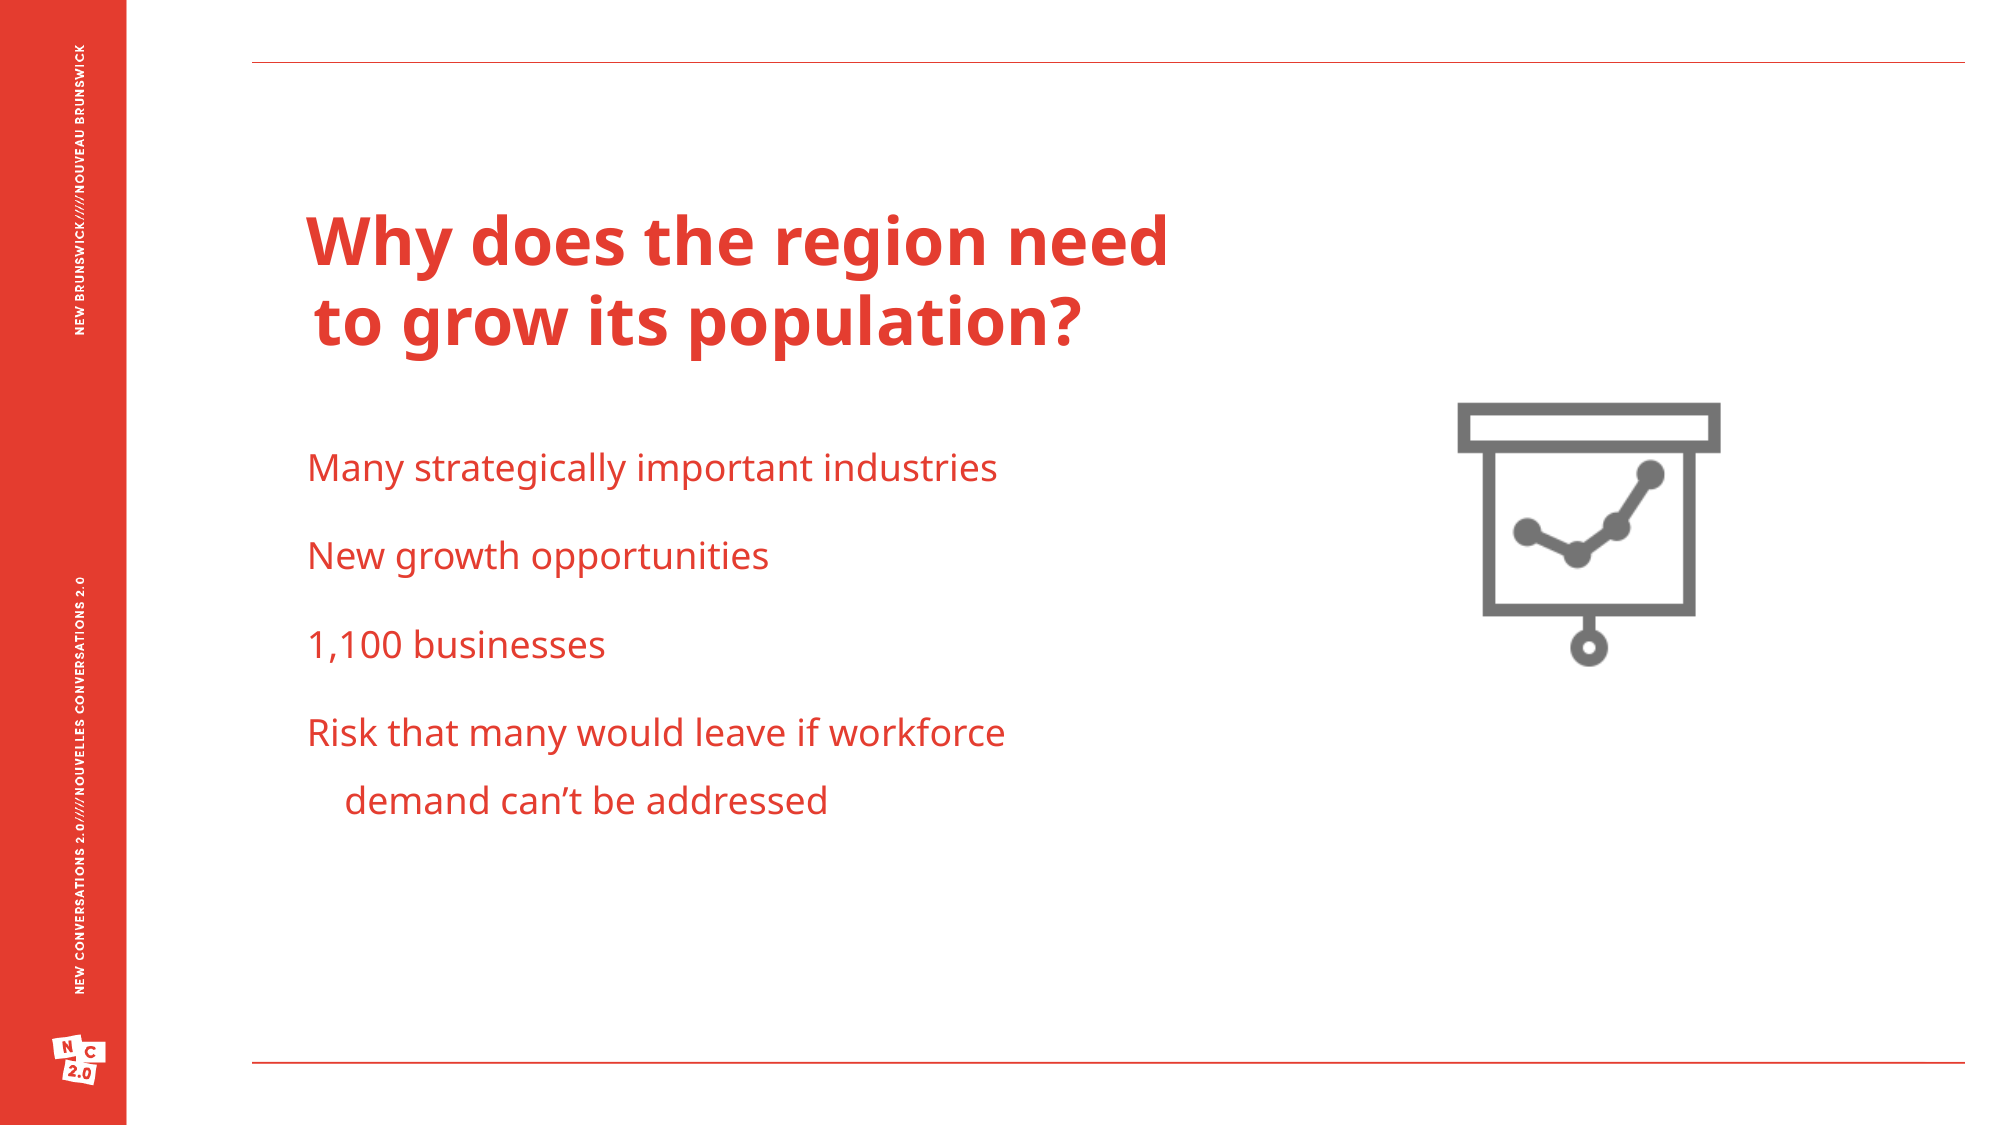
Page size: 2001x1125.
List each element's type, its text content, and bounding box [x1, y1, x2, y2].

list Many strategically important industries New growth opportunities 1,100 businesses Risk that many would leave if workforce demand can’t be addressed [254, 414, 1060, 969]
list Why does the region need to grow its population? [254, 191, 1205, 414]
picture [0, 0, 2000, 1125]
